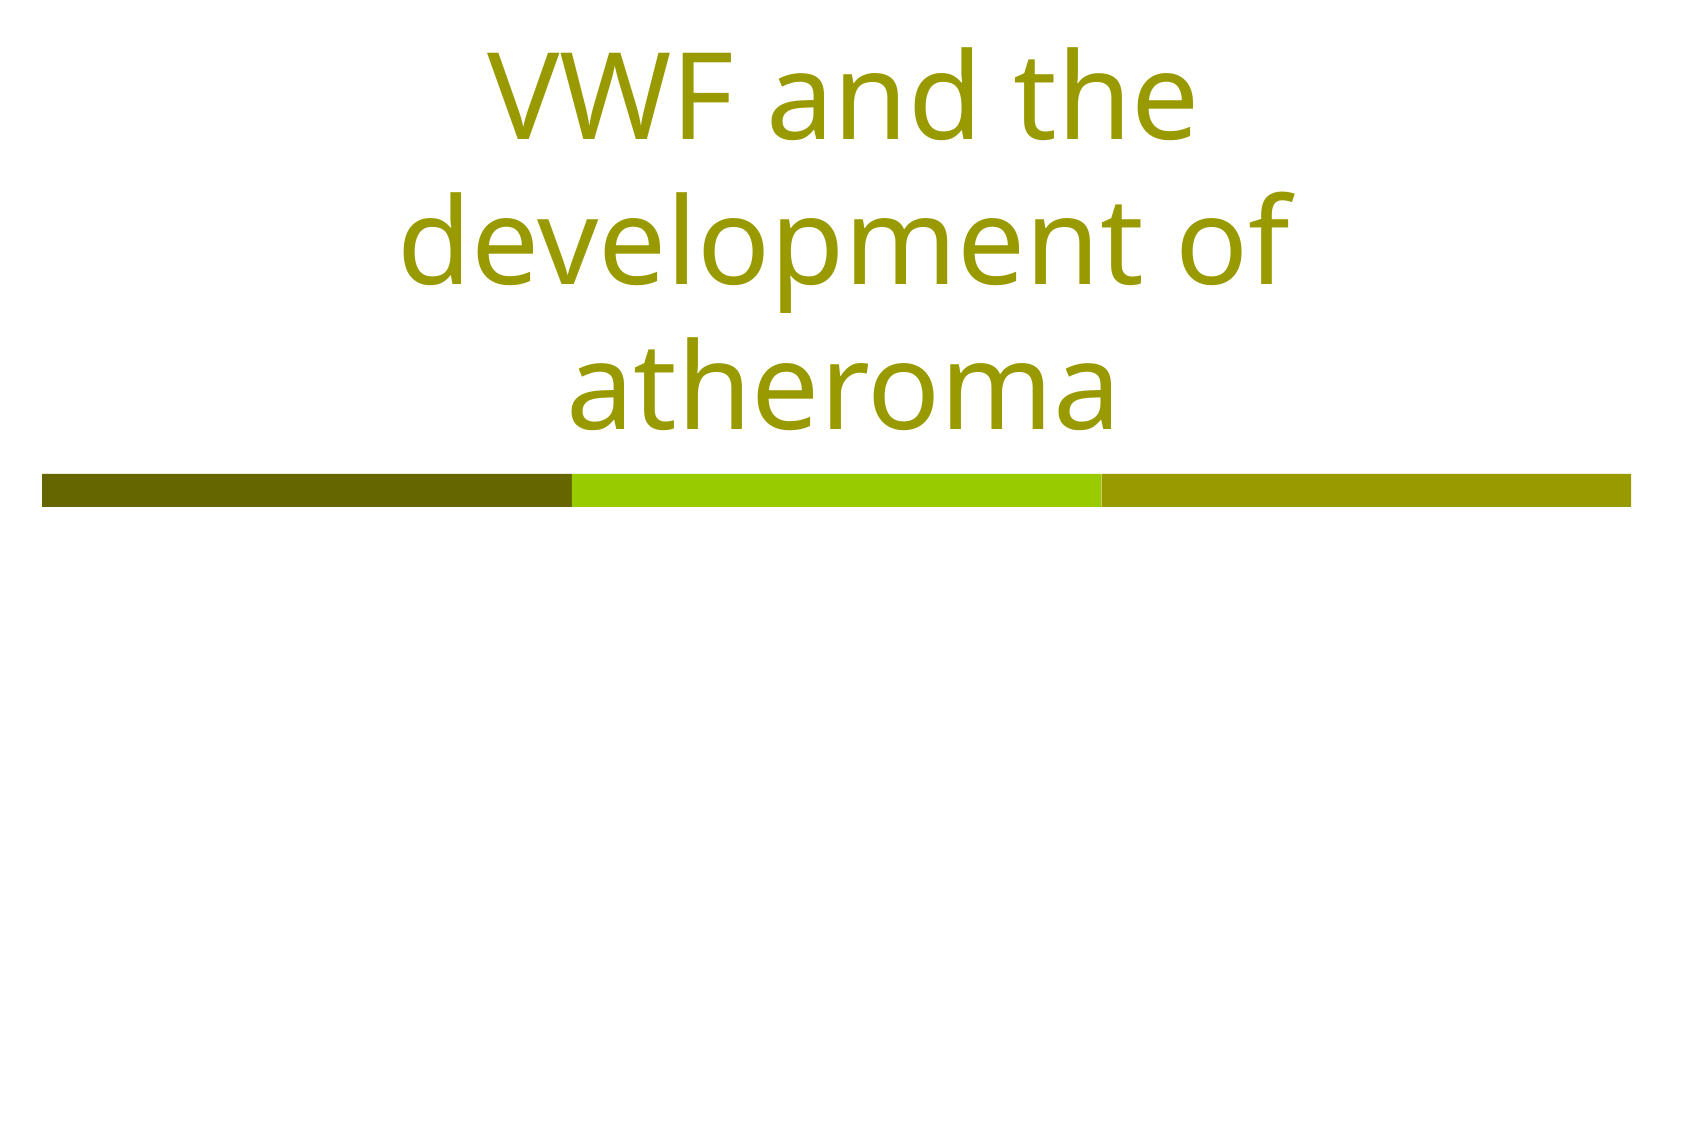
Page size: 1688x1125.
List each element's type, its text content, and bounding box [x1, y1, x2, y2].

title VWF and the development of atheroma [126, 112, 1561, 462]
